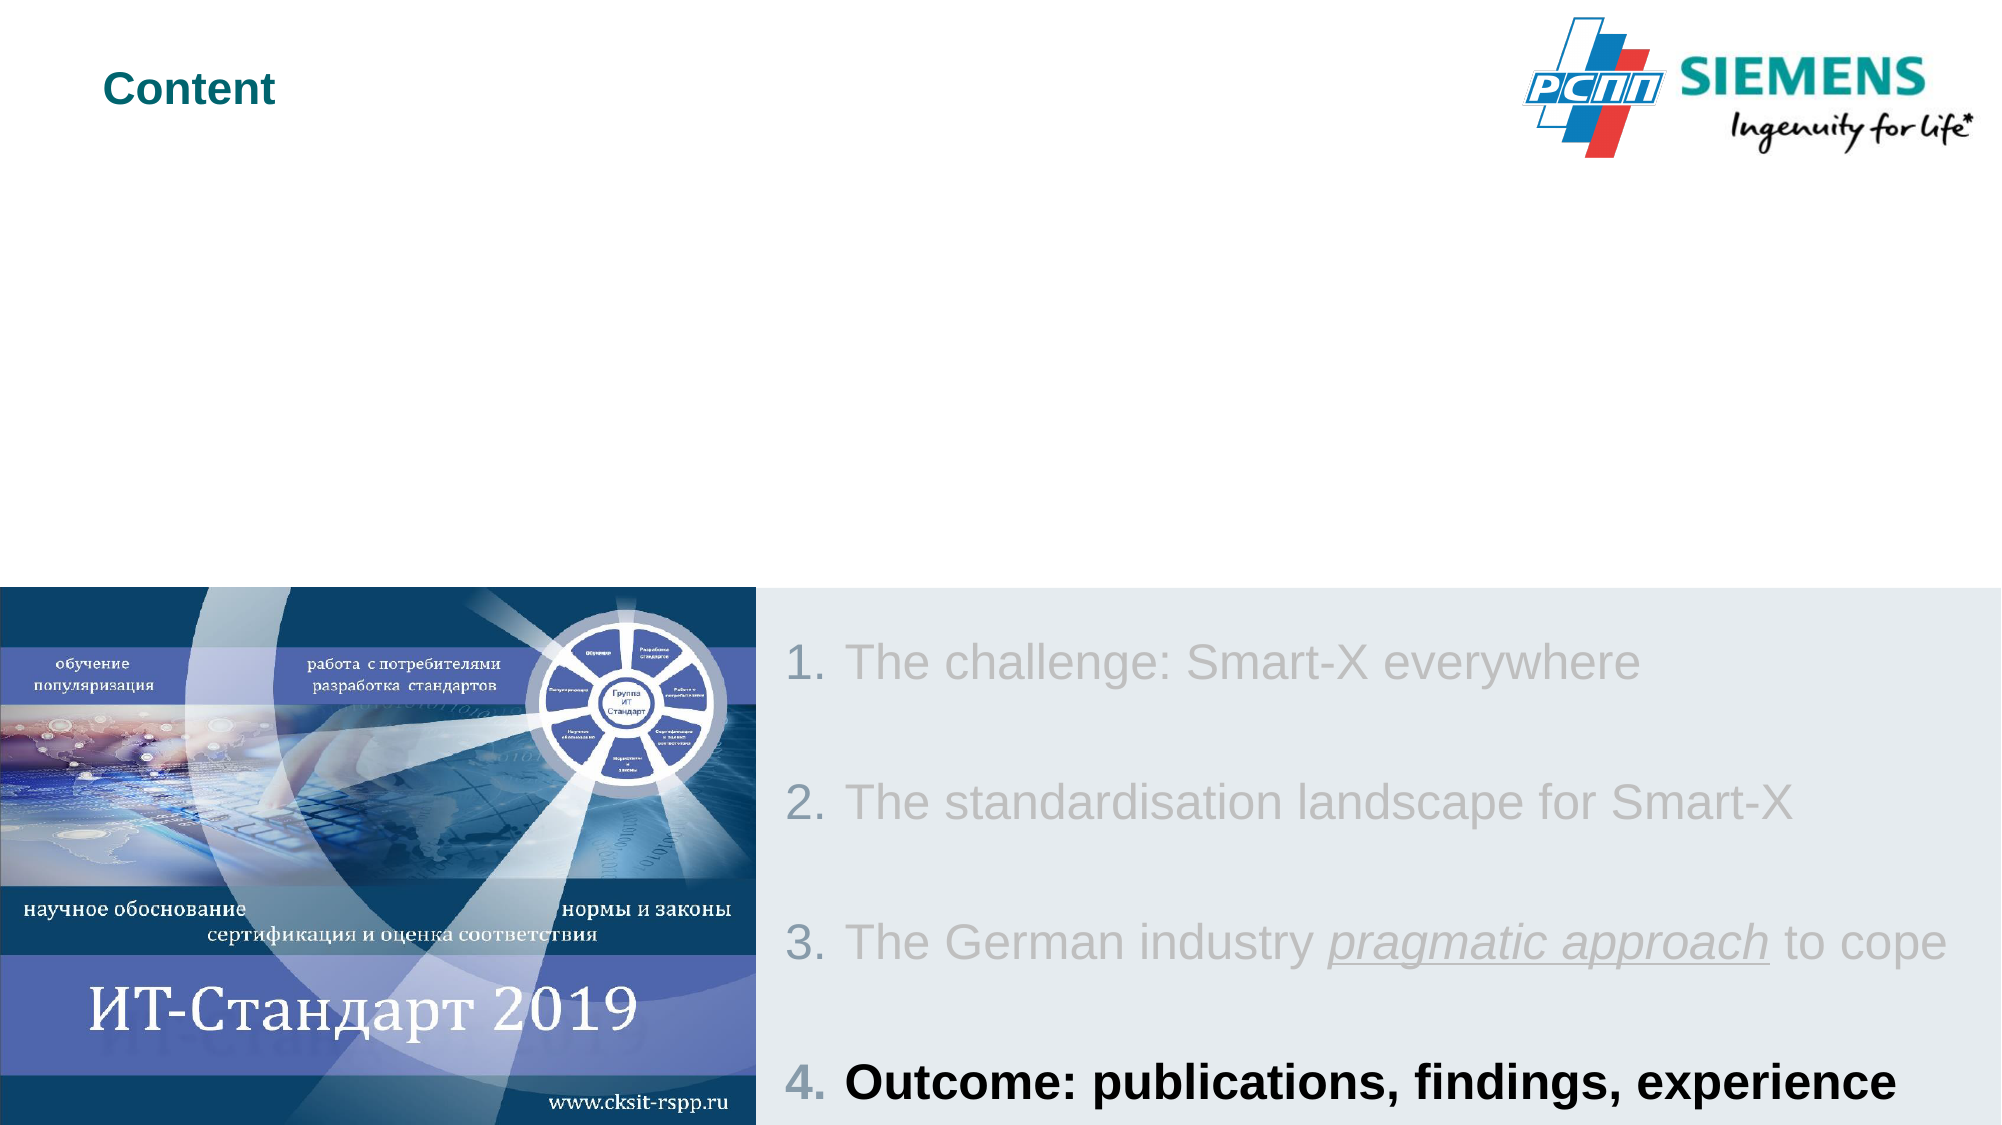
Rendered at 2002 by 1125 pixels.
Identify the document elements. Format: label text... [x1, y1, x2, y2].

picture [0, 587, 756, 1125]
list The challenge: Smart-X everywhere The standardisation landscape for Smart-X The German industry pragmatic approach to cope Outcome: publications, findings, experience [757, 587, 2001, 1125]
picture [1649, 0, 1999, 186]
title Content [0, 0, 1649, 209]
